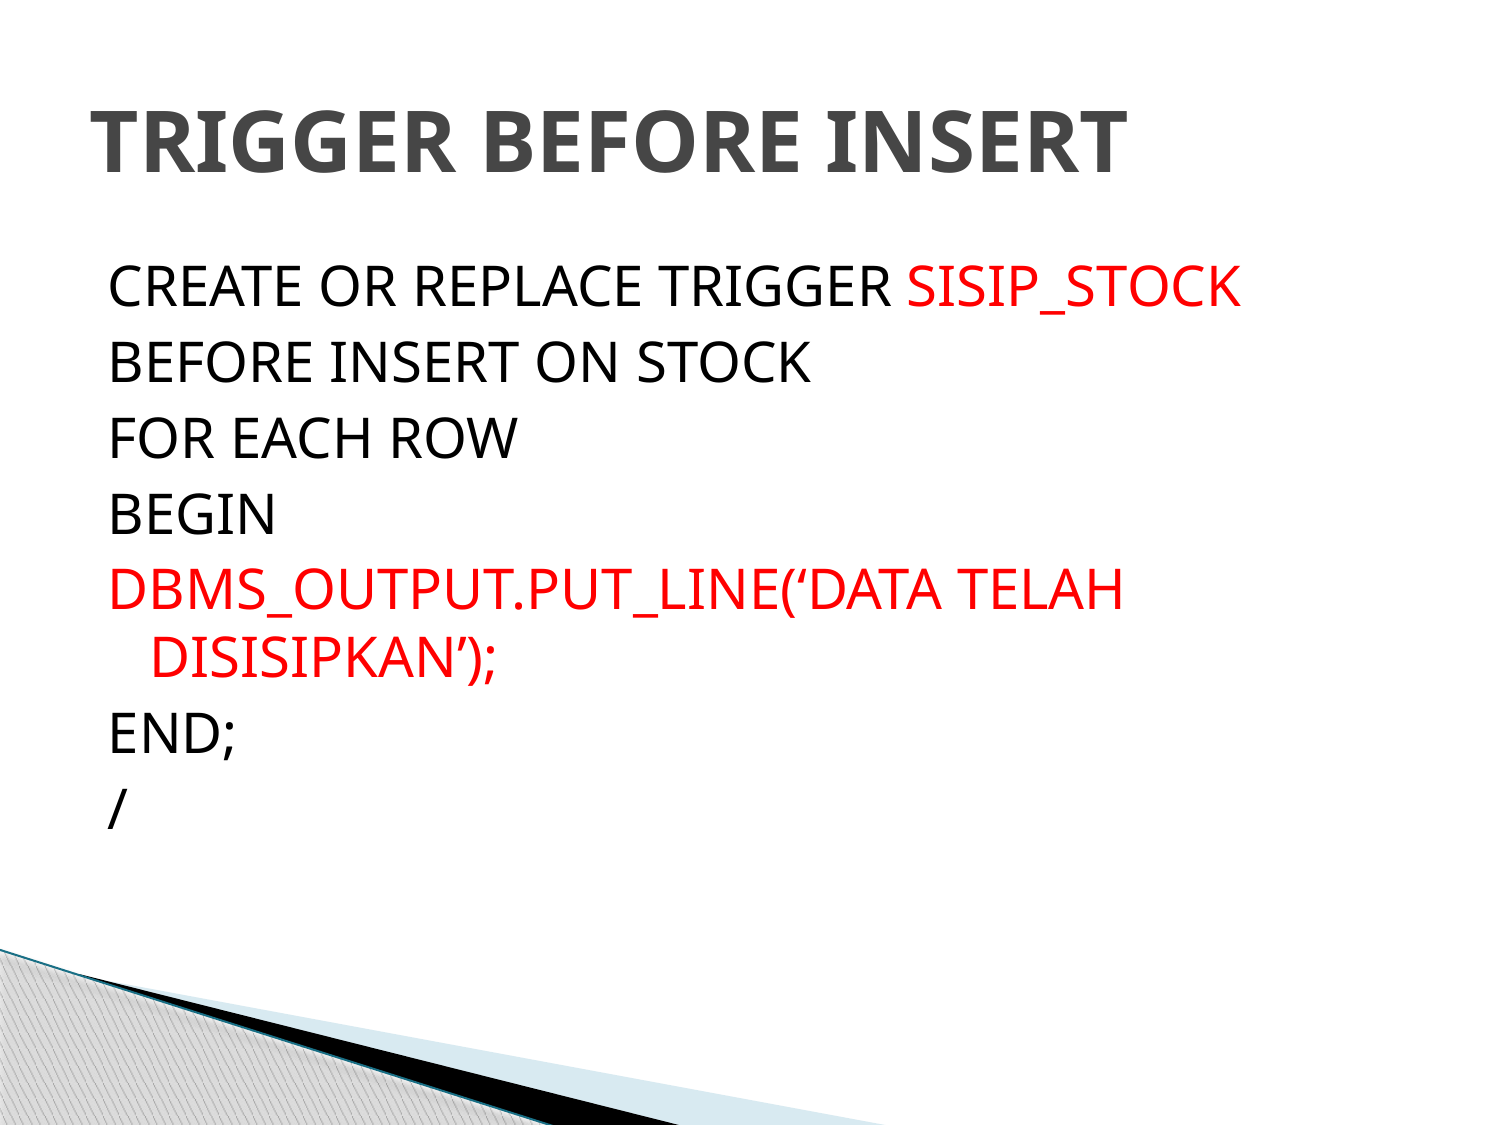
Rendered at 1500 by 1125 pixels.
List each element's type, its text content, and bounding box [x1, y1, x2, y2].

title TRIGGER BEFORE INSERT [75, 45, 1425, 233]
list CREATE OR REPLACE TRIGGER SISIP_STOCK BEFORE INSERT ON STOCK FOR EACH ROW BEGIN DBMS_OUTPUT.PUT_LINE(‘DATA TELAH DISISIPKAN’); END; / [75, 243, 1425, 986]
